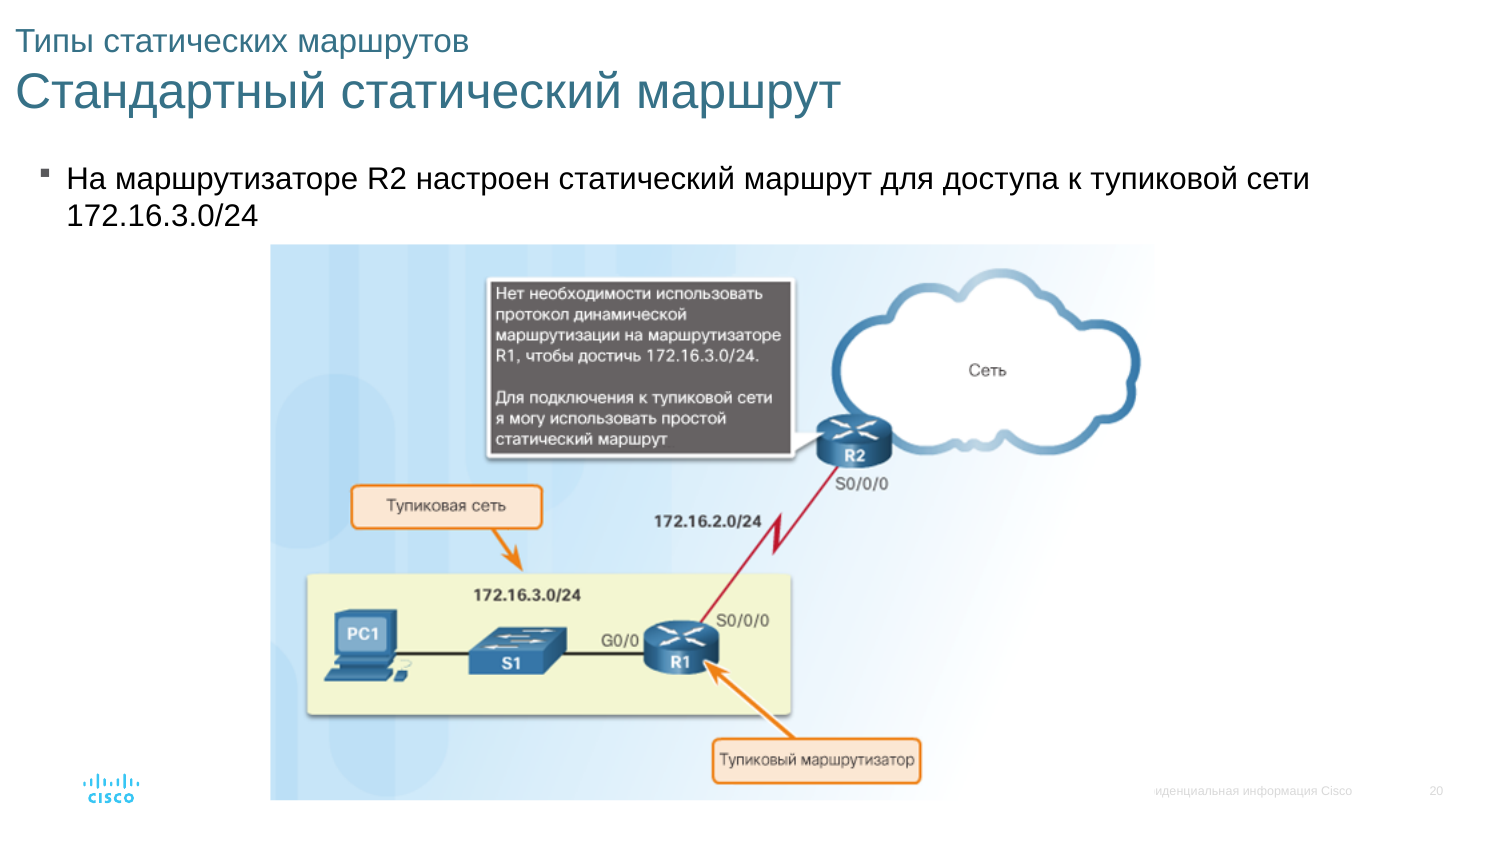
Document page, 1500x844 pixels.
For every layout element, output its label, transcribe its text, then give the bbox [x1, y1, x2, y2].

picture [269, 243, 1157, 802]
list На маршрутизаторе R2 настроен статический маршрут для доступа к тупиковой сети 172.16.3.0/24 [23, 150, 1476, 791]
title Типы статических маршрутов Стандартный статический маршрут [0, 6, 1500, 131]
